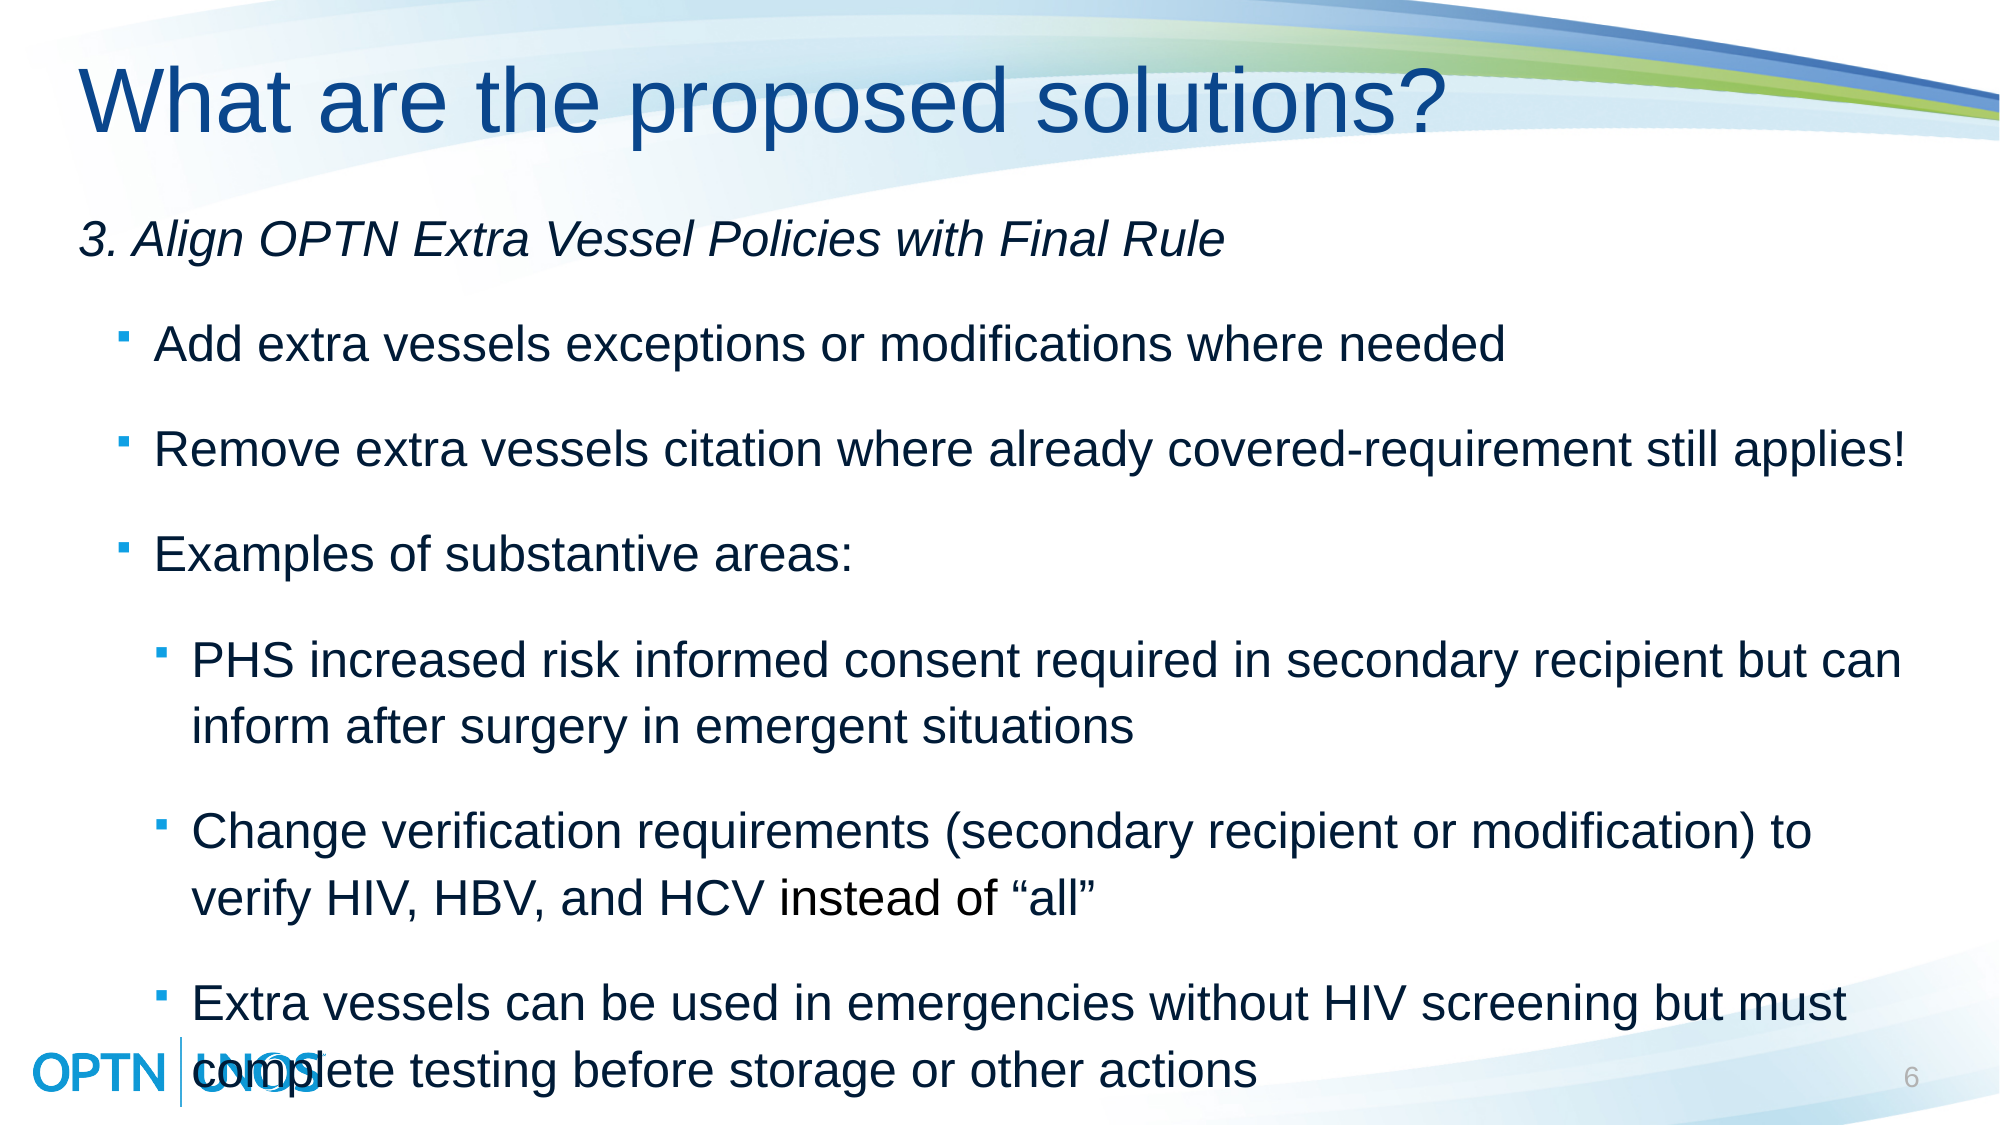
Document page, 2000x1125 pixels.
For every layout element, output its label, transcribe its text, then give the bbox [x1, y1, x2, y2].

list 3. Align OPTN Extra Vessel Policies with Final Rule Add extra vessels exceptions or modifications where needed Remove extra vessels citation where already covered-requirement still applies! Examples of substantive areas: PHS increased risk informed consent required in secondary recipient but can inform after surgery in emergent situations Change verification requirements (secondary recipient or modification) to verify HIV, HBV, and HCV instead of “all” Extra vessels can be used in emergencies without HIV screening but must complete testing before storage or other actions [63, 192, 1933, 1106]
picture [0, 0, 2000, 1125]
title What are the proposed solutions? [63, 25, 1975, 166]
